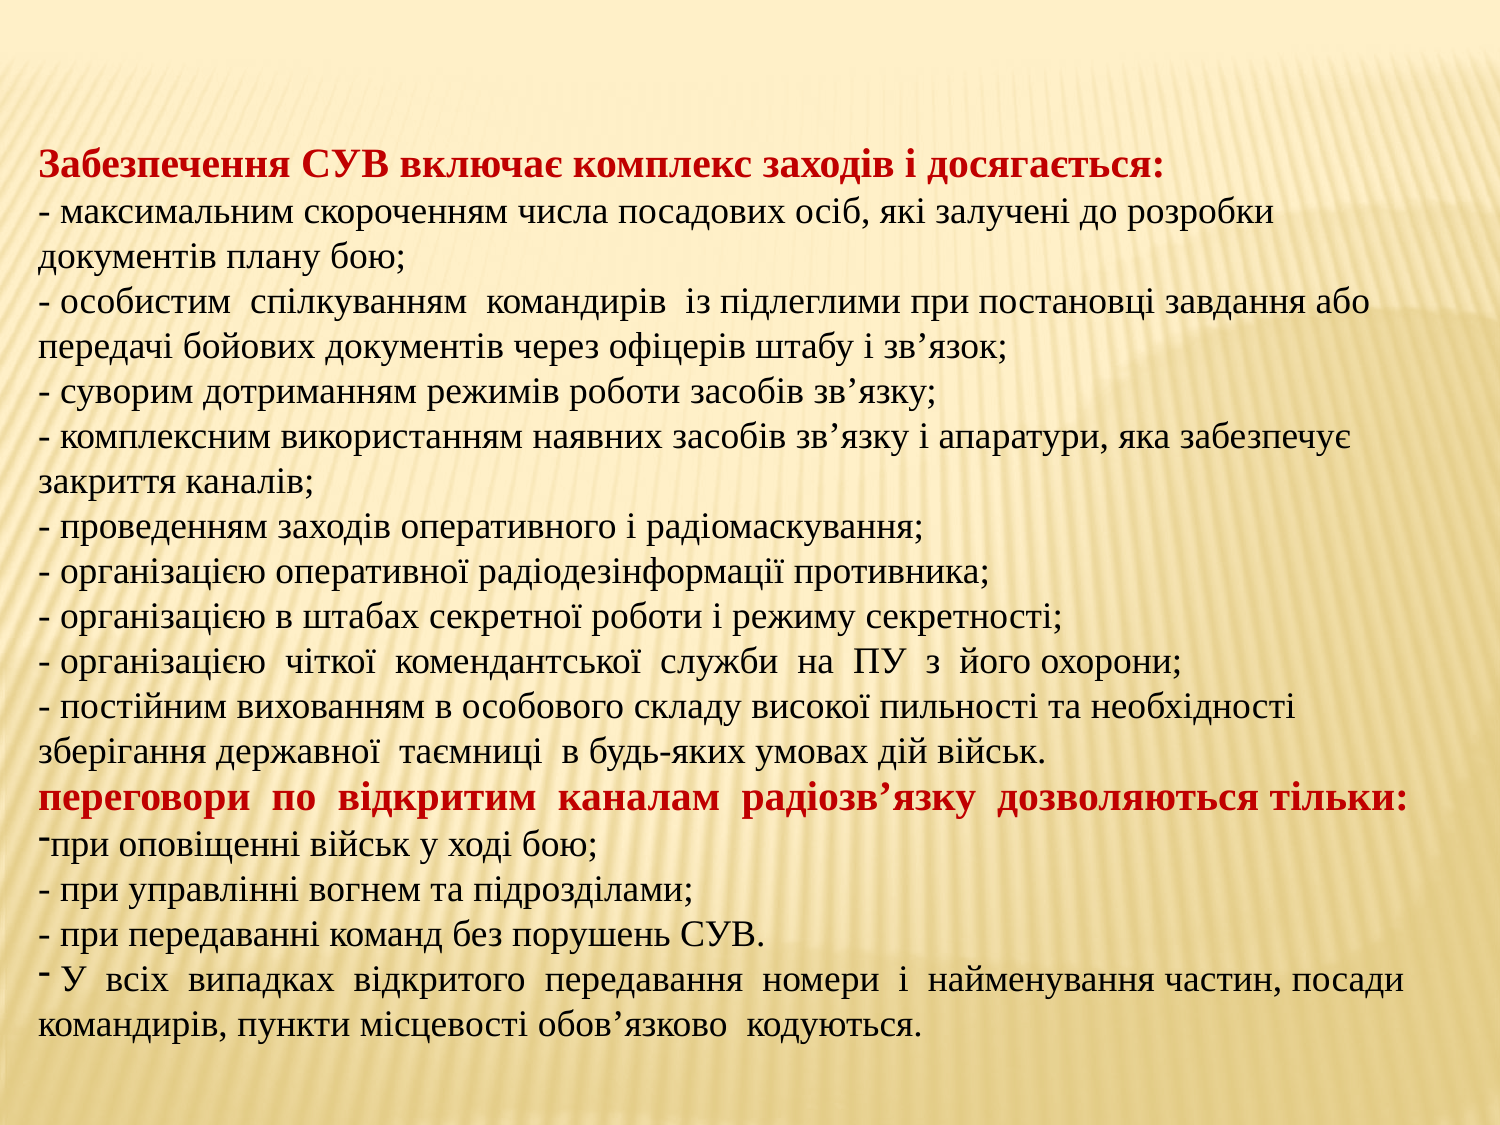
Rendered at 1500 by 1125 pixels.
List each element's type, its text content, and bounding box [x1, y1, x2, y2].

text_box переговори по відкритим каналам радіозв’язку дозволяються тільки: при оповіщенні військ у ході бою; - при управлінні вогнем та підрозділами; - при передаванні команд без порушень СУВ. У всіх випадках відкритого передавання номери і найменування частин, посади командирів, пункти місцевості обов’язково кодуються. [23, 761, 1477, 1052]
text_box Забезпечення СУВ включає комплекс заходів і досягається: - максимальним скороченням числа посадових осіб, які залучені до розробки документів плану бою; - особистим спілкуванням командирів із підлеглими при постановці завдання або передачі бойових документів через офіцерів штабу і зв’язок; - суворим дотриманням режимів роботи засобів зв’язку; - комплексним використанням наявних засобів зв’язку і апаратури, яка забезпечує закриття каналів; - проведенням заходів оперативного і радіомаскування; - організацією оперативної радіодезінформації противника; - організацією в штабах секретної роботи і режиму секретності; - організацією чіткої комендантської служби на ПУ з його охорони; - постійним вихованням в особового складу високої пильності та необхідності зберігання державної таємниці в будь-яких умовах дій військ. [23, 128, 1477, 761]
